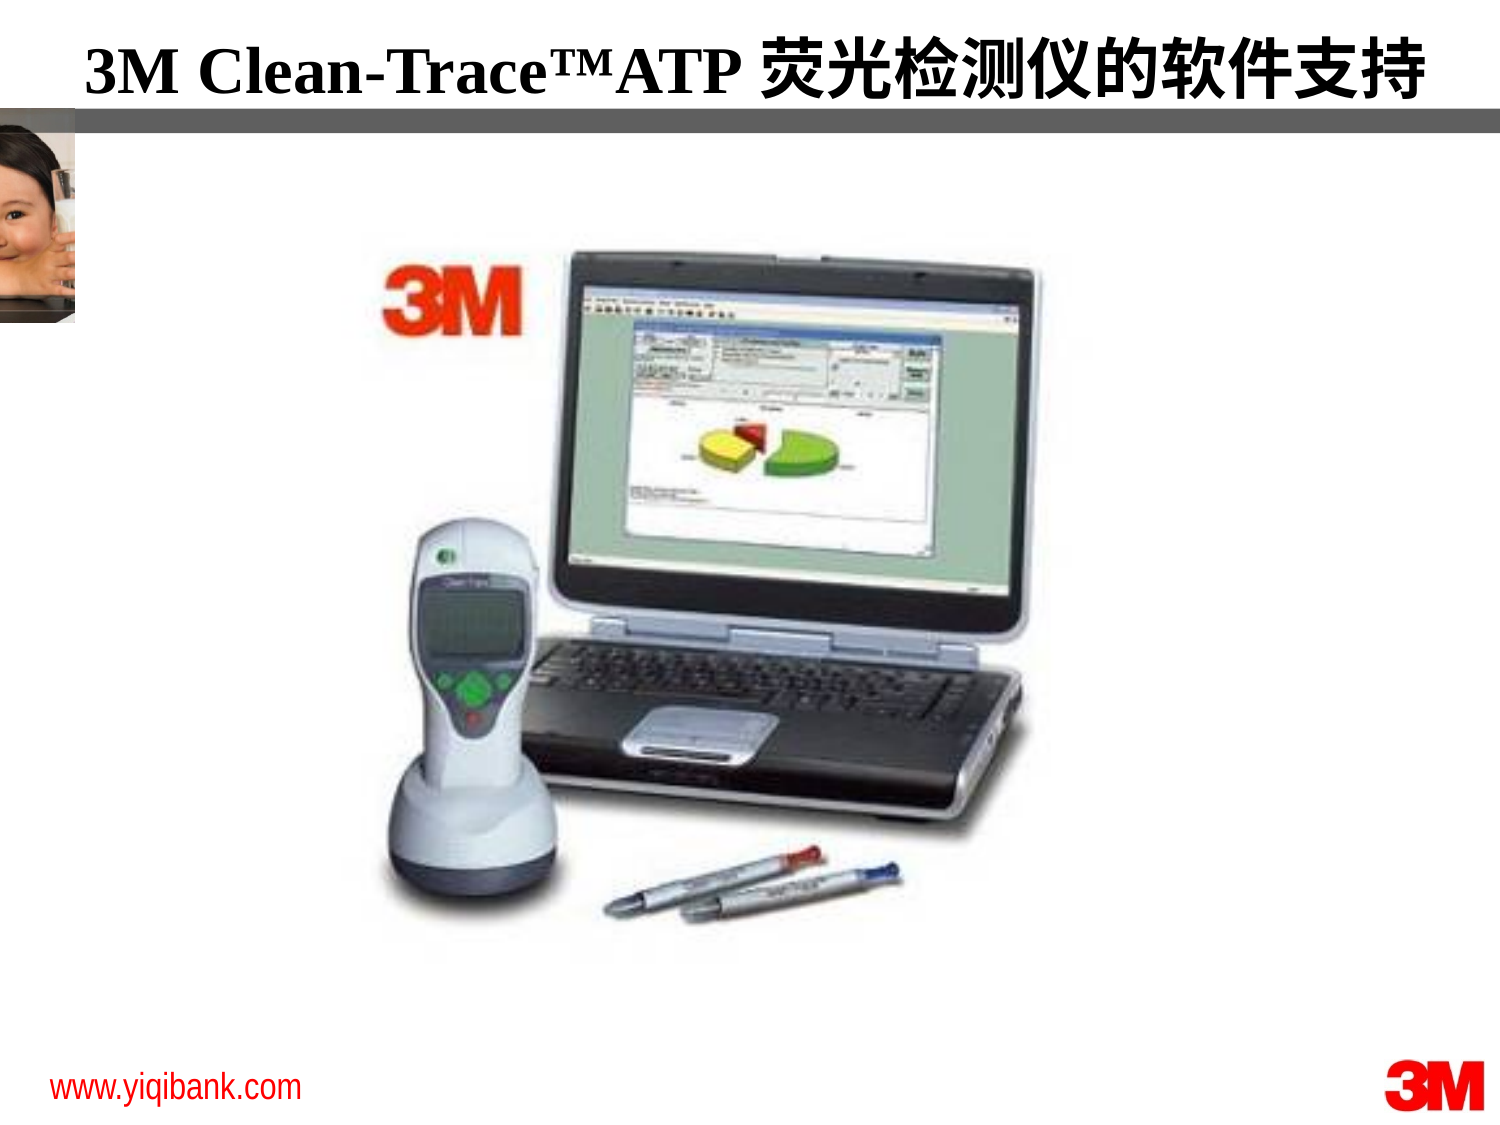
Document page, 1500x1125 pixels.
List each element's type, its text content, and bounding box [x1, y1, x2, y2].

text_box www.yiqibank.com [35, 1054, 469, 1115]
picture [0, 108, 75, 323]
picture [301, 172, 1129, 1000]
picture [1384, 1059, 1485, 1113]
text_box 3M Clean-Trace™ATP荧光检测仪的软件支持 [64, 19, 1447, 119]
